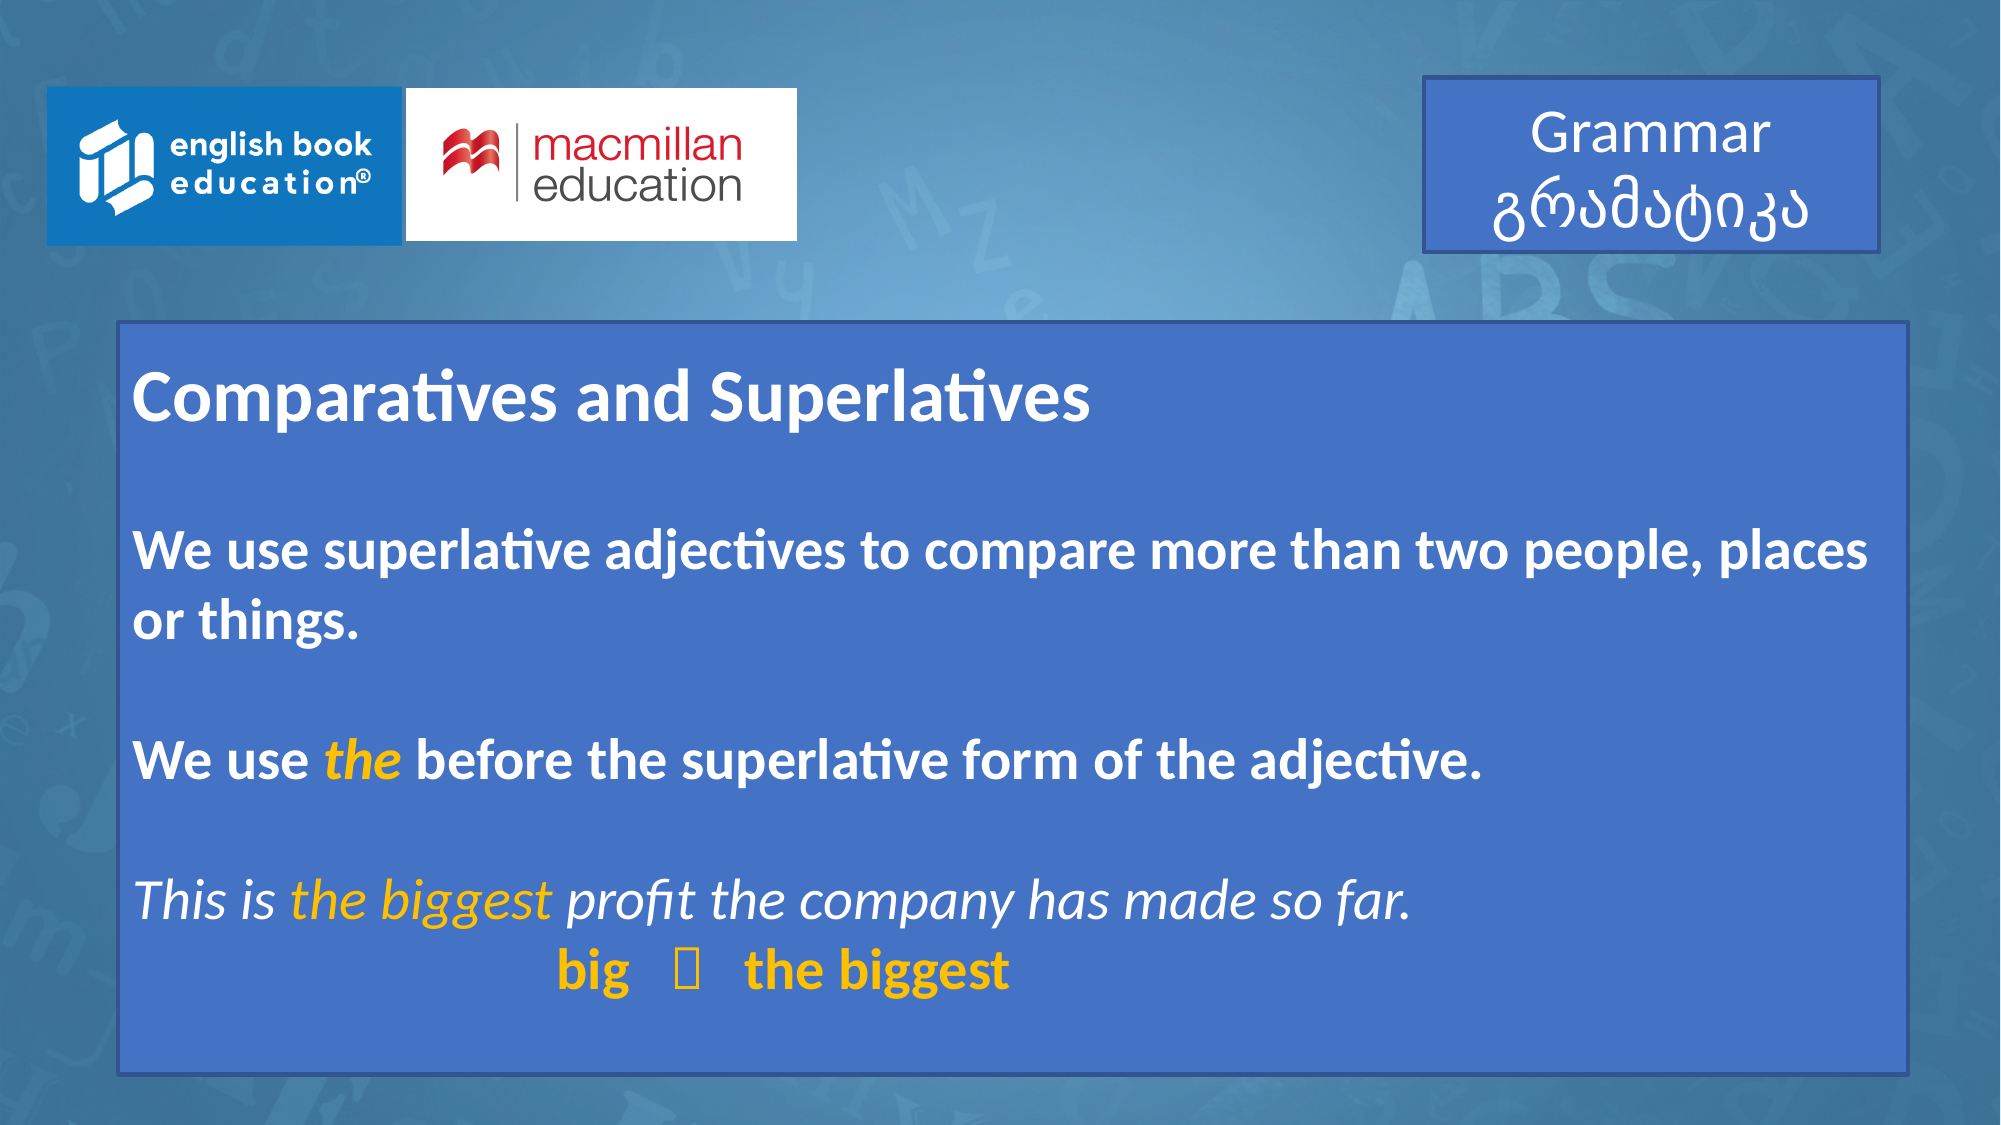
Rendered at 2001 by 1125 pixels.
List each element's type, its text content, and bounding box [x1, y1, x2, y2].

text_box Comparatives and Superlatives We use superlative adjectives to compare more than two people, places or things. We use the before the superlative form of the adjective. This is the biggest profit the company has made so far. big  the biggest [116, 320, 1910, 1077]
text_box Grammar გრამატიკა [1422, 75, 1881, 254]
picture [0, 0, 2001, 1125]
